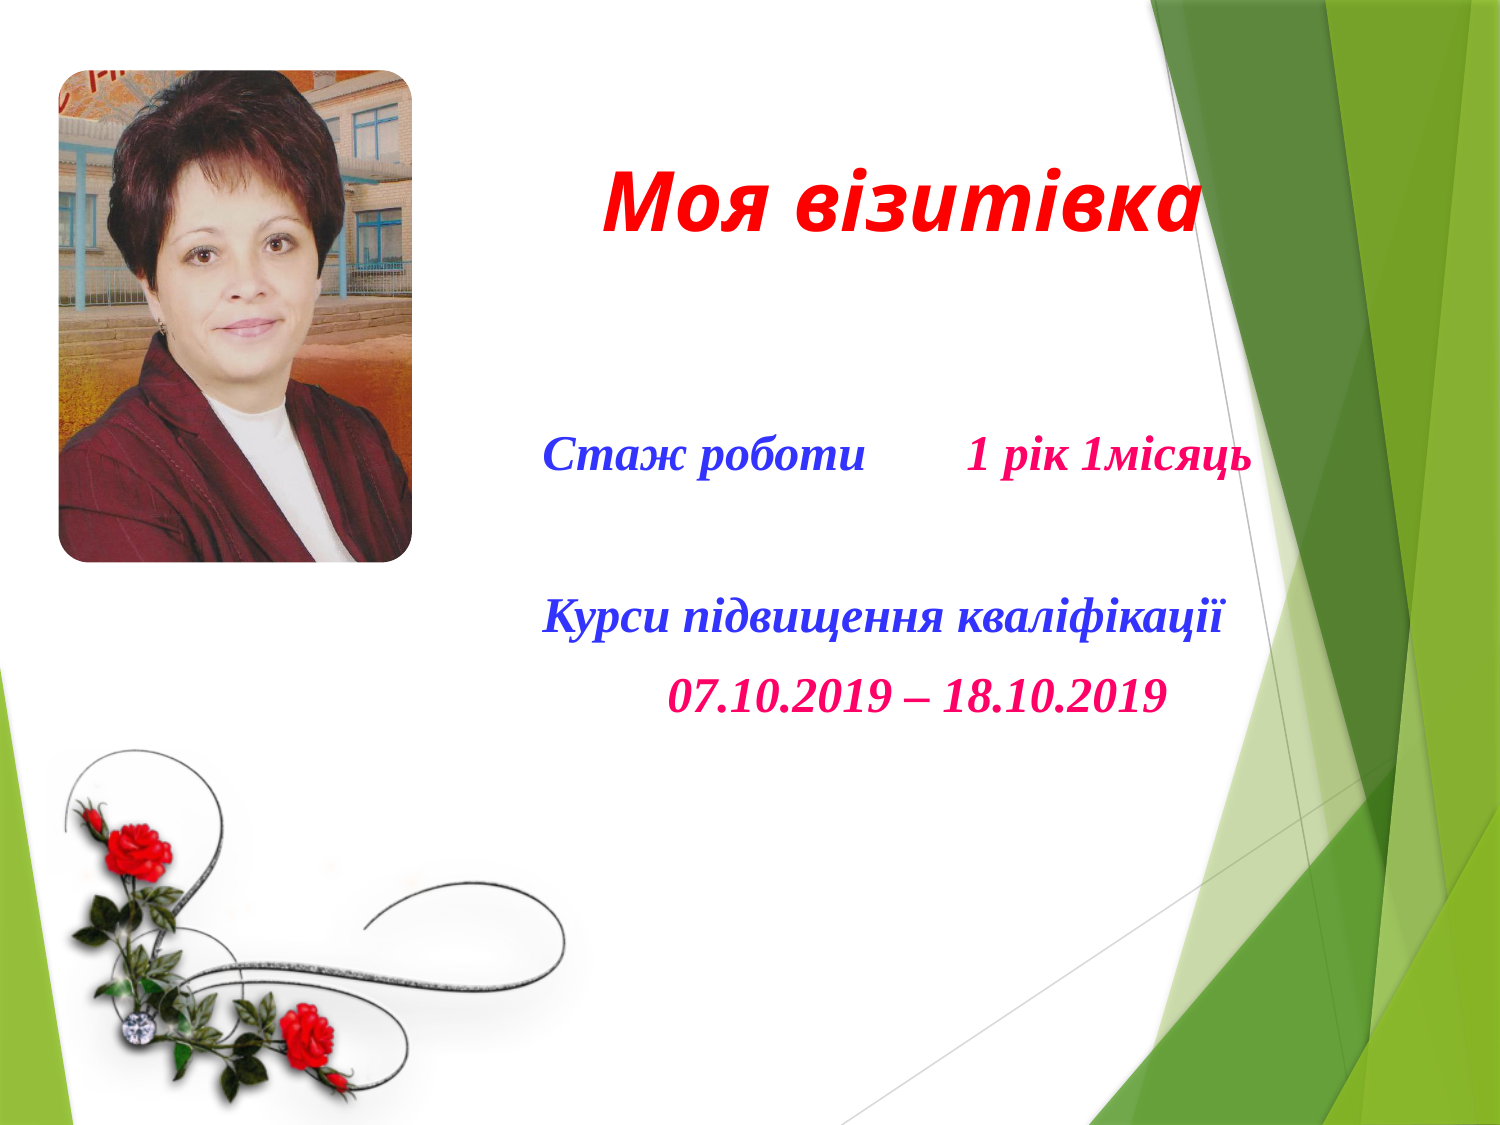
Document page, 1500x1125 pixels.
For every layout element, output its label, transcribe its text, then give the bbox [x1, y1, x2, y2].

picture [46, 709, 645, 1125]
title Моя візитівка [585, 140, 1256, 281]
list Стаж роботи 1 рік 1місяць Курси підвищення кваліфікації 07.10.2019 – 18.10.2019 [527, 281, 1446, 775]
picture [57, 69, 413, 563]
